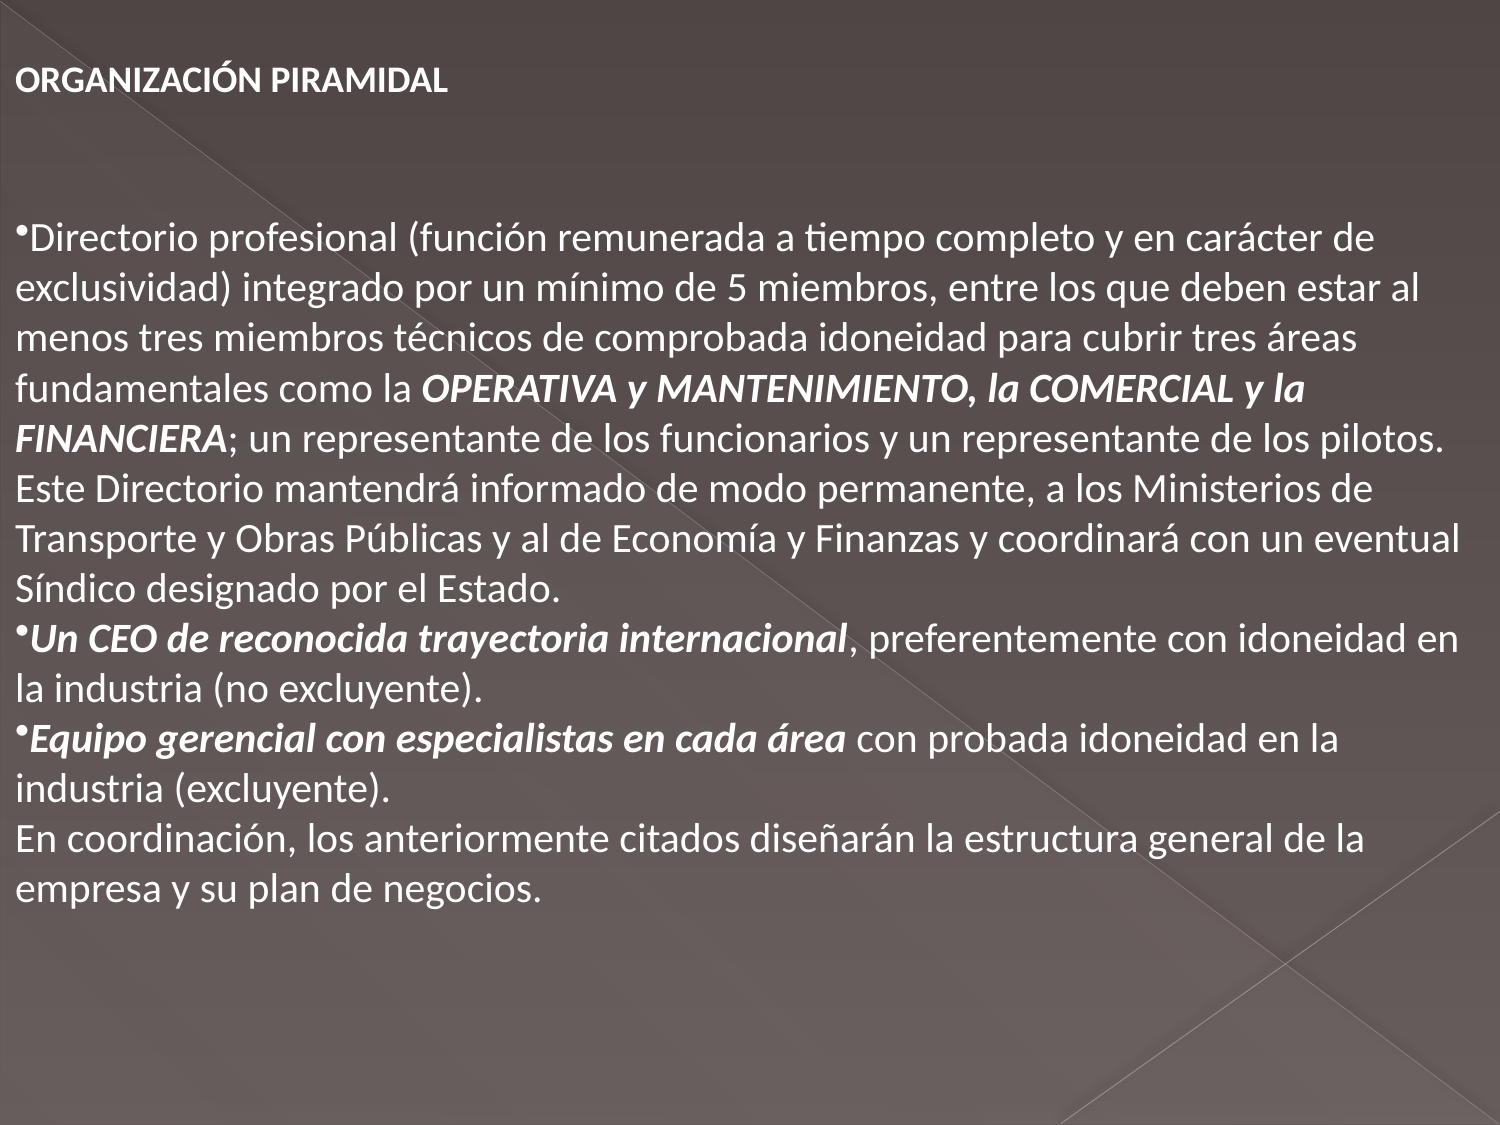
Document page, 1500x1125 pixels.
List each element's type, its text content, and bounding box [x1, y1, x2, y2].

text_box Directorio profesional (función remunerada a tiempo completo y en carácter de exclusividad) integrado por un mínimo de 5 miembros, entre los que deben estar al menos tres miembros técnicos de comprobada idoneidad para cubrir tres áreas fundamentales como la OPERATIVA y MANTENIMIENTO, la COMERCIAL y la FINANCIERA; un representante de los funcionarios y un representante de los pilotos. Este Directorio mantendrá informado de modo permanente, a los Ministerios de Transporte y Obras Públicas y al de Economía y Finanzas y coordinará con un eventual Síndico designado por el Estado. Un CEO de reconocida trayectoria internacional, preferentemente con idoneidad en la industria (no excluyente). Equipo gerencial con especialistas en cada área con probada idoneidad en la industria (excluyente). En coordinación, los anteriormente citados diseñarán la estructura general de la empresa y su plan de negocios. [0, 202, 1500, 968]
text_box ORGANIZACIÓN PIRAMIDAL [0, 2, 1500, 202]
